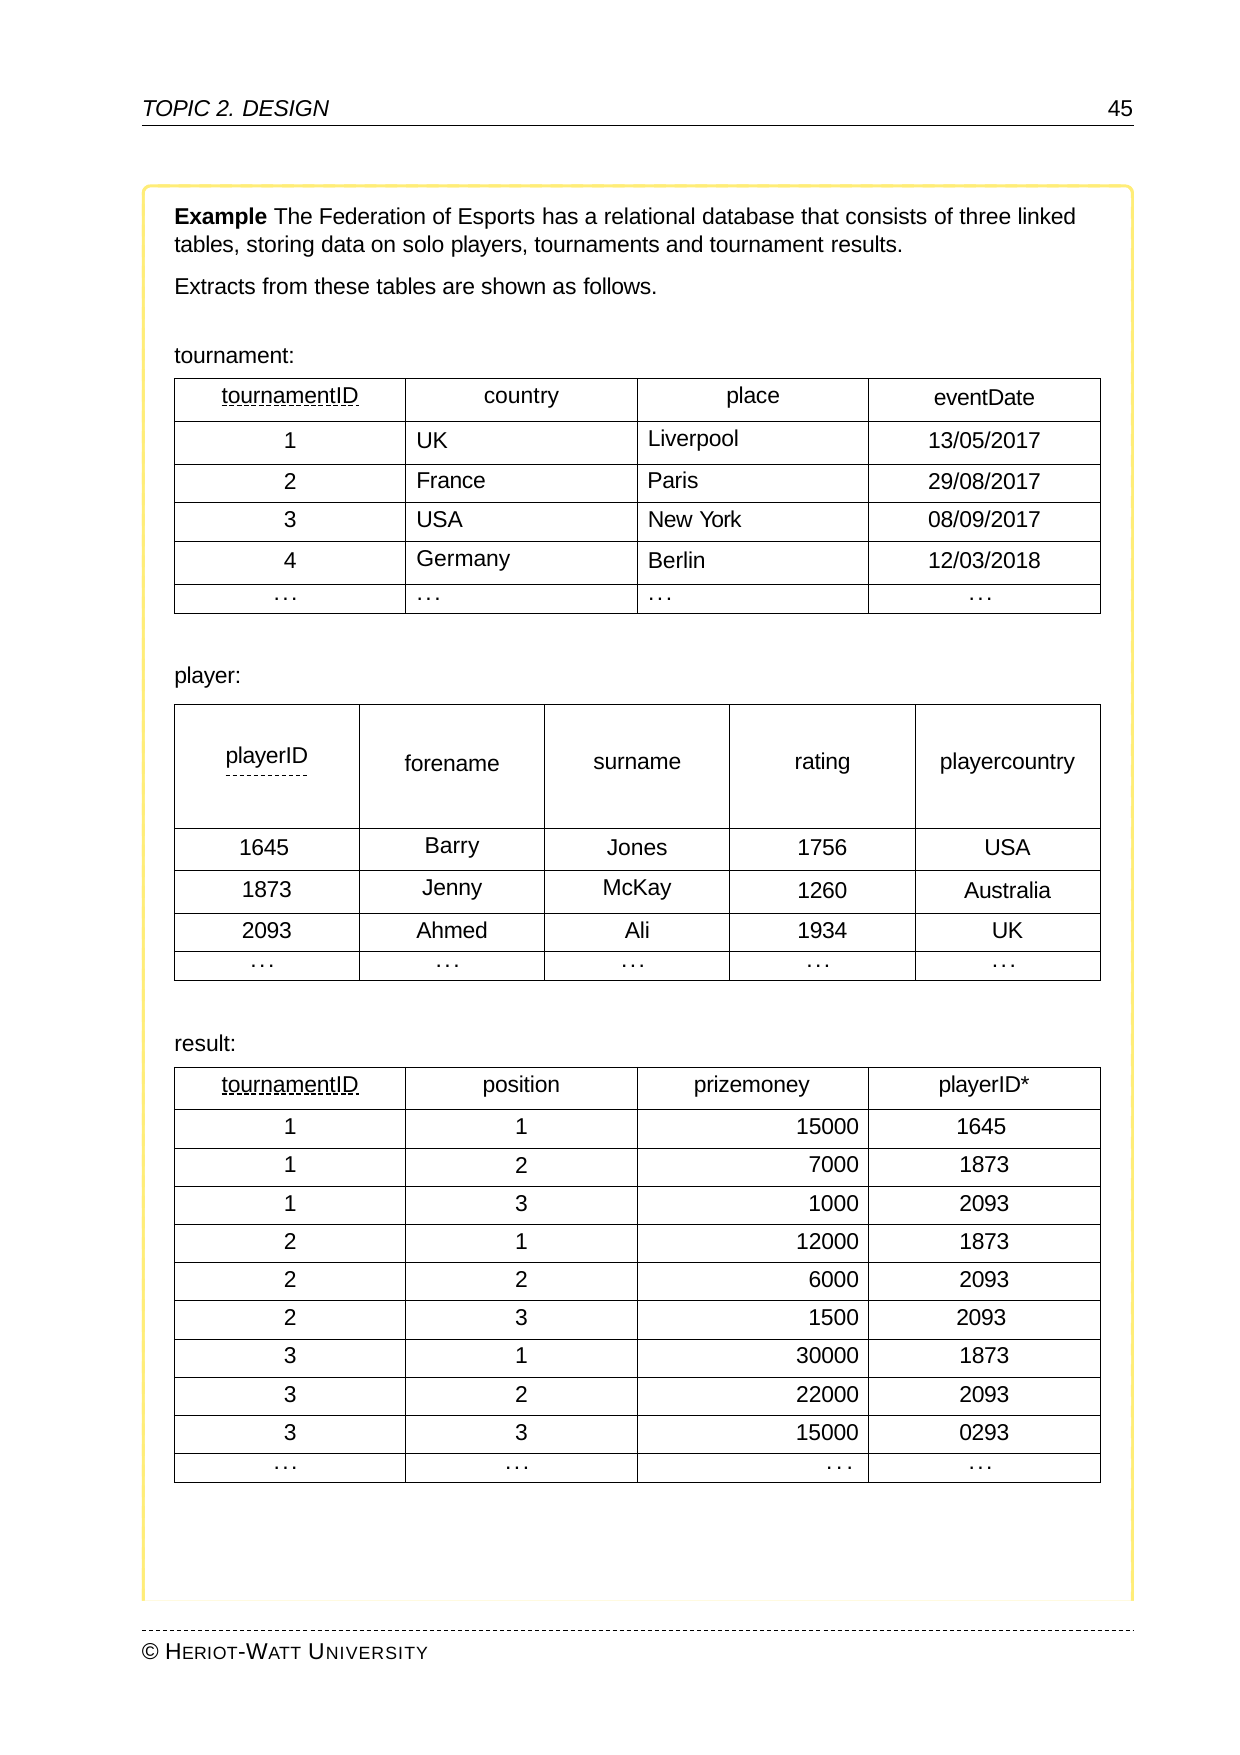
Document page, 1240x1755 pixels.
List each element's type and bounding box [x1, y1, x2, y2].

table_cell [869, 1416, 1100, 1453]
table_cell [638, 1225, 868, 1262]
table_cell [175, 503, 405, 541]
table_header [406, 379, 637, 421]
text_box [1105, 91, 1136, 122]
table_cell [869, 542, 1100, 584]
table_cell [638, 422, 868, 464]
table_cell [869, 422, 1100, 464]
table_cell [730, 952, 915, 980]
table_cell [175, 1454, 405, 1482]
table_cell [406, 1378, 637, 1415]
table_cell [175, 871, 359, 913]
table_cell [360, 829, 544, 870]
table_cell [175, 1378, 405, 1415]
table_header [360, 705, 544, 828]
table_cell [406, 503, 637, 541]
table_cell [175, 422, 405, 464]
table_cell [175, 1187, 405, 1224]
table_cell [406, 1263, 637, 1300]
table_cell [869, 465, 1100, 502]
table_cell [406, 1225, 637, 1262]
table_cell [175, 1416, 405, 1453]
table_cell [545, 952, 729, 980]
table_cell [406, 422, 637, 464]
table_cell [545, 829, 729, 870]
table_header [406, 1068, 637, 1109]
table_header [916, 705, 1100, 828]
text_box [139, 91, 339, 122]
table_header [545, 705, 729, 828]
table_cell [869, 585, 1100, 613]
table_cell [869, 1454, 1100, 1482]
table_cell [869, 1187, 1100, 1224]
table_cell [406, 1110, 637, 1148]
table_cell [175, 542, 405, 584]
table_cell [869, 1378, 1100, 1415]
table_header [175, 379, 405, 421]
table_cell [730, 829, 915, 870]
table_cell [638, 1340, 868, 1377]
table_cell [638, 1110, 868, 1148]
table_cell [545, 914, 729, 951]
table_cell [360, 871, 544, 913]
table_cell [869, 1340, 1100, 1377]
table_cell [916, 914, 1100, 951]
table_cell [360, 952, 544, 980]
table_cell [406, 1340, 637, 1377]
table_cell [869, 1149, 1100, 1186]
table_cell [406, 585, 637, 613]
table_cell [545, 871, 729, 913]
table_cell [730, 914, 915, 951]
table_header [175, 1068, 405, 1109]
table_cell [175, 1263, 405, 1300]
table_cell [406, 1416, 637, 1453]
table_cell [638, 1378, 868, 1415]
table_cell [175, 465, 405, 502]
table_cell [175, 1110, 405, 1148]
table_header [638, 1068, 868, 1109]
table_cell [175, 952, 359, 980]
table_header [730, 705, 915, 828]
table_cell [916, 871, 1100, 913]
table_cell [175, 1225, 405, 1262]
table_cell [175, 914, 359, 951]
table_cell [916, 952, 1100, 980]
table_header [638, 379, 868, 421]
table_cell [638, 542, 868, 584]
table_cell [869, 1110, 1100, 1148]
table_cell [406, 542, 637, 584]
table_cell [406, 1301, 637, 1339]
table_cell [175, 1340, 405, 1377]
table_cell [406, 1454, 637, 1482]
table_cell [869, 1263, 1100, 1300]
table_cell [638, 1454, 868, 1482]
table_cell [360, 914, 544, 951]
table_cell [869, 503, 1100, 541]
table_cell [638, 465, 868, 502]
table_cell [869, 1225, 1100, 1262]
table_cell [406, 465, 637, 502]
table_cell [869, 1301, 1100, 1339]
table_cell [638, 1416, 868, 1453]
table_header [175, 705, 359, 828]
table_cell [638, 1301, 868, 1339]
table_cell [638, 1187, 868, 1224]
table_cell [638, 1149, 868, 1186]
table_cell [730, 871, 915, 913]
table_cell [406, 1149, 637, 1186]
table_cell [175, 1301, 405, 1339]
text_box [141, 184, 1134, 1601]
table_cell [406, 1187, 637, 1224]
table_cell [638, 1263, 868, 1300]
table_cell [175, 585, 405, 613]
text_box [139, 1634, 442, 1665]
table_header [869, 379, 1100, 421]
table_cell [638, 503, 868, 541]
table_cell [175, 829, 359, 870]
table_cell [175, 1149, 405, 1186]
table_header [869, 1068, 1100, 1109]
table_cell [916, 829, 1100, 870]
table_cell [638, 585, 868, 613]
